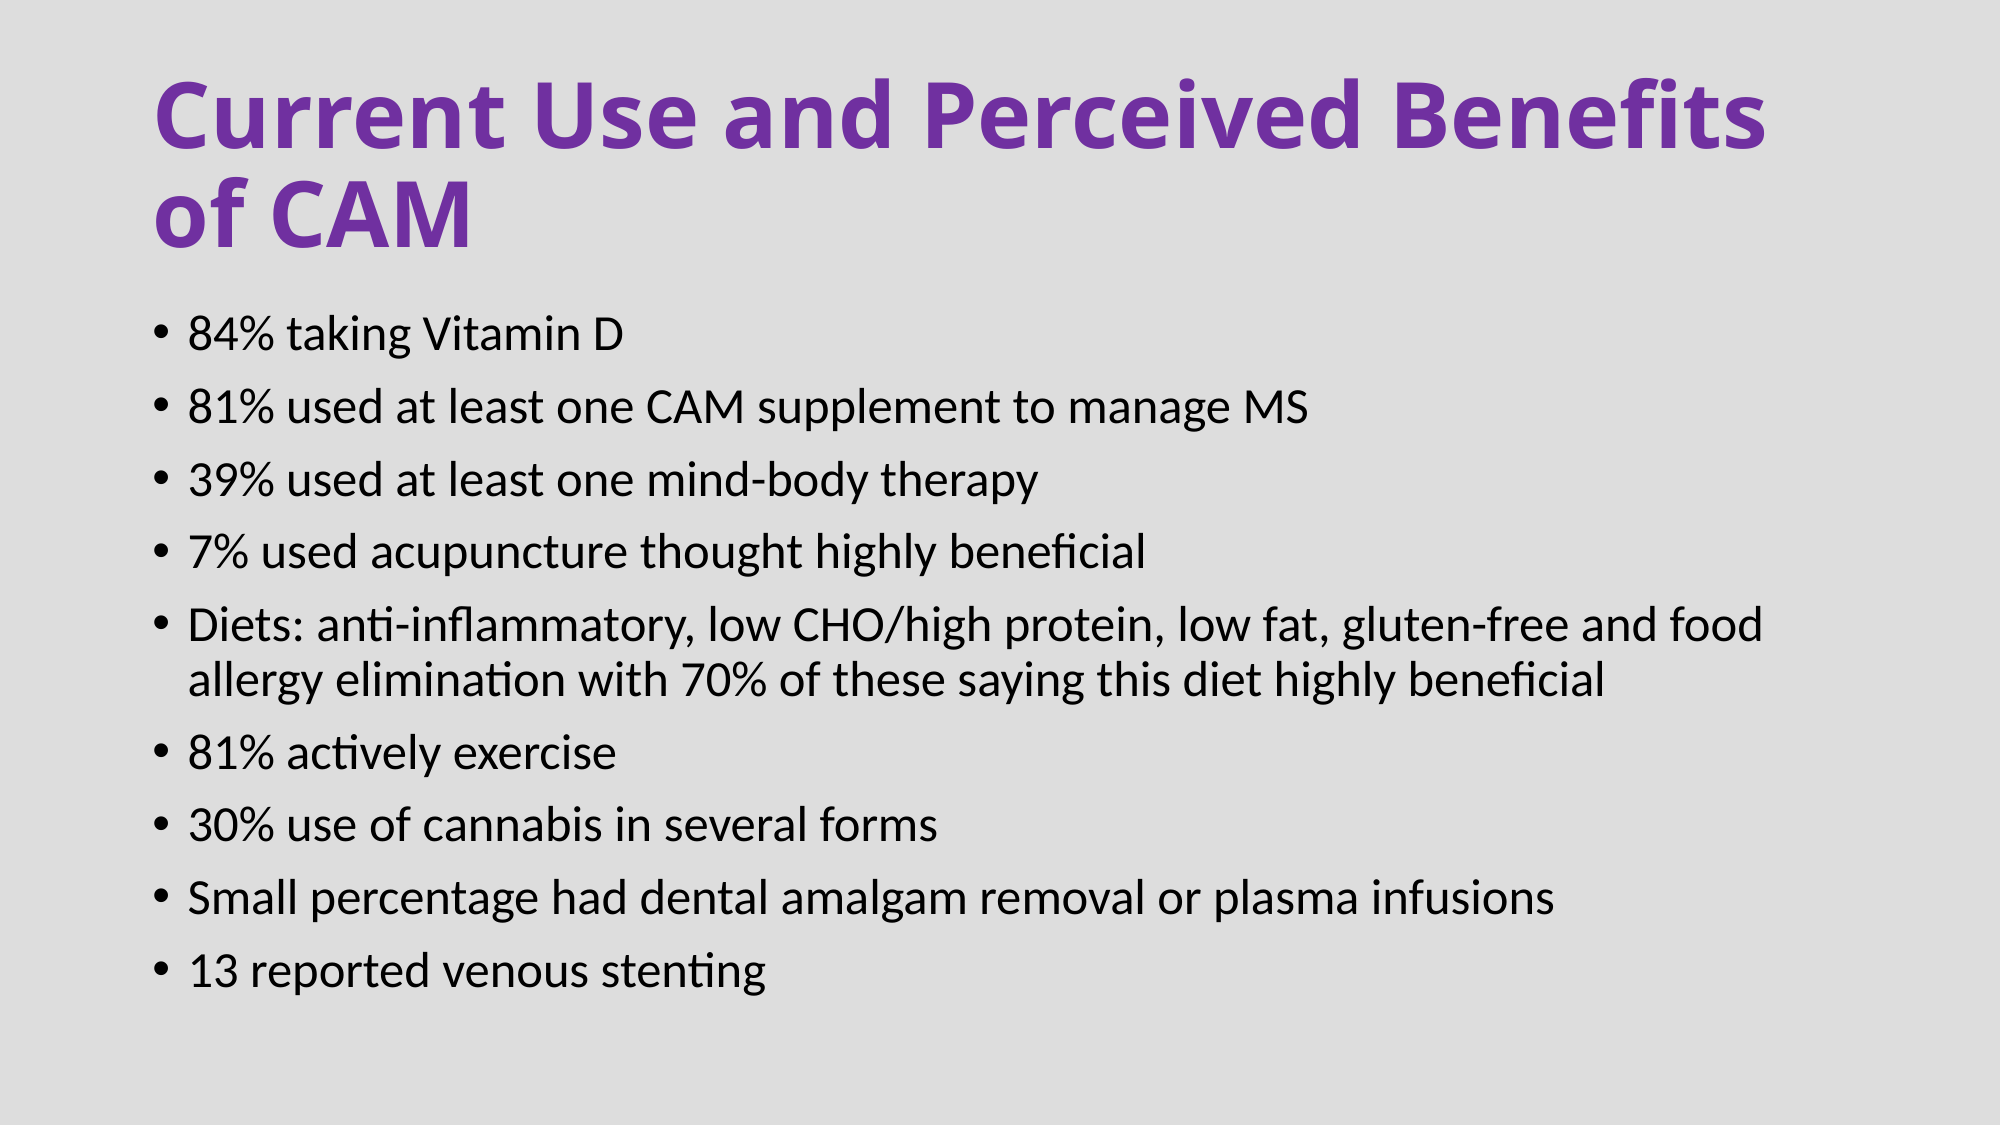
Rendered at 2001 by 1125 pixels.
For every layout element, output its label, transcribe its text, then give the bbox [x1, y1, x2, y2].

title Current Use and Perceived Benefits of CAM [137, 59, 1863, 278]
list 84% taking Vitamin D 81% used at least one CAM supplement to manage MS 39% used at least one mind-body therapy 7% used acupuncture thought highly beneficial Diets: anti-inflammatory, low CHO/high protein, low fat, gluten-free and food allergy elimination with 70% of these saying this diet highly beneficial 81% actively exercise 30% use of cannabis in several forms Small percentage had dental amalgam removal or plasma infusions 13 reported venous stenting [137, 299, 1863, 1014]
